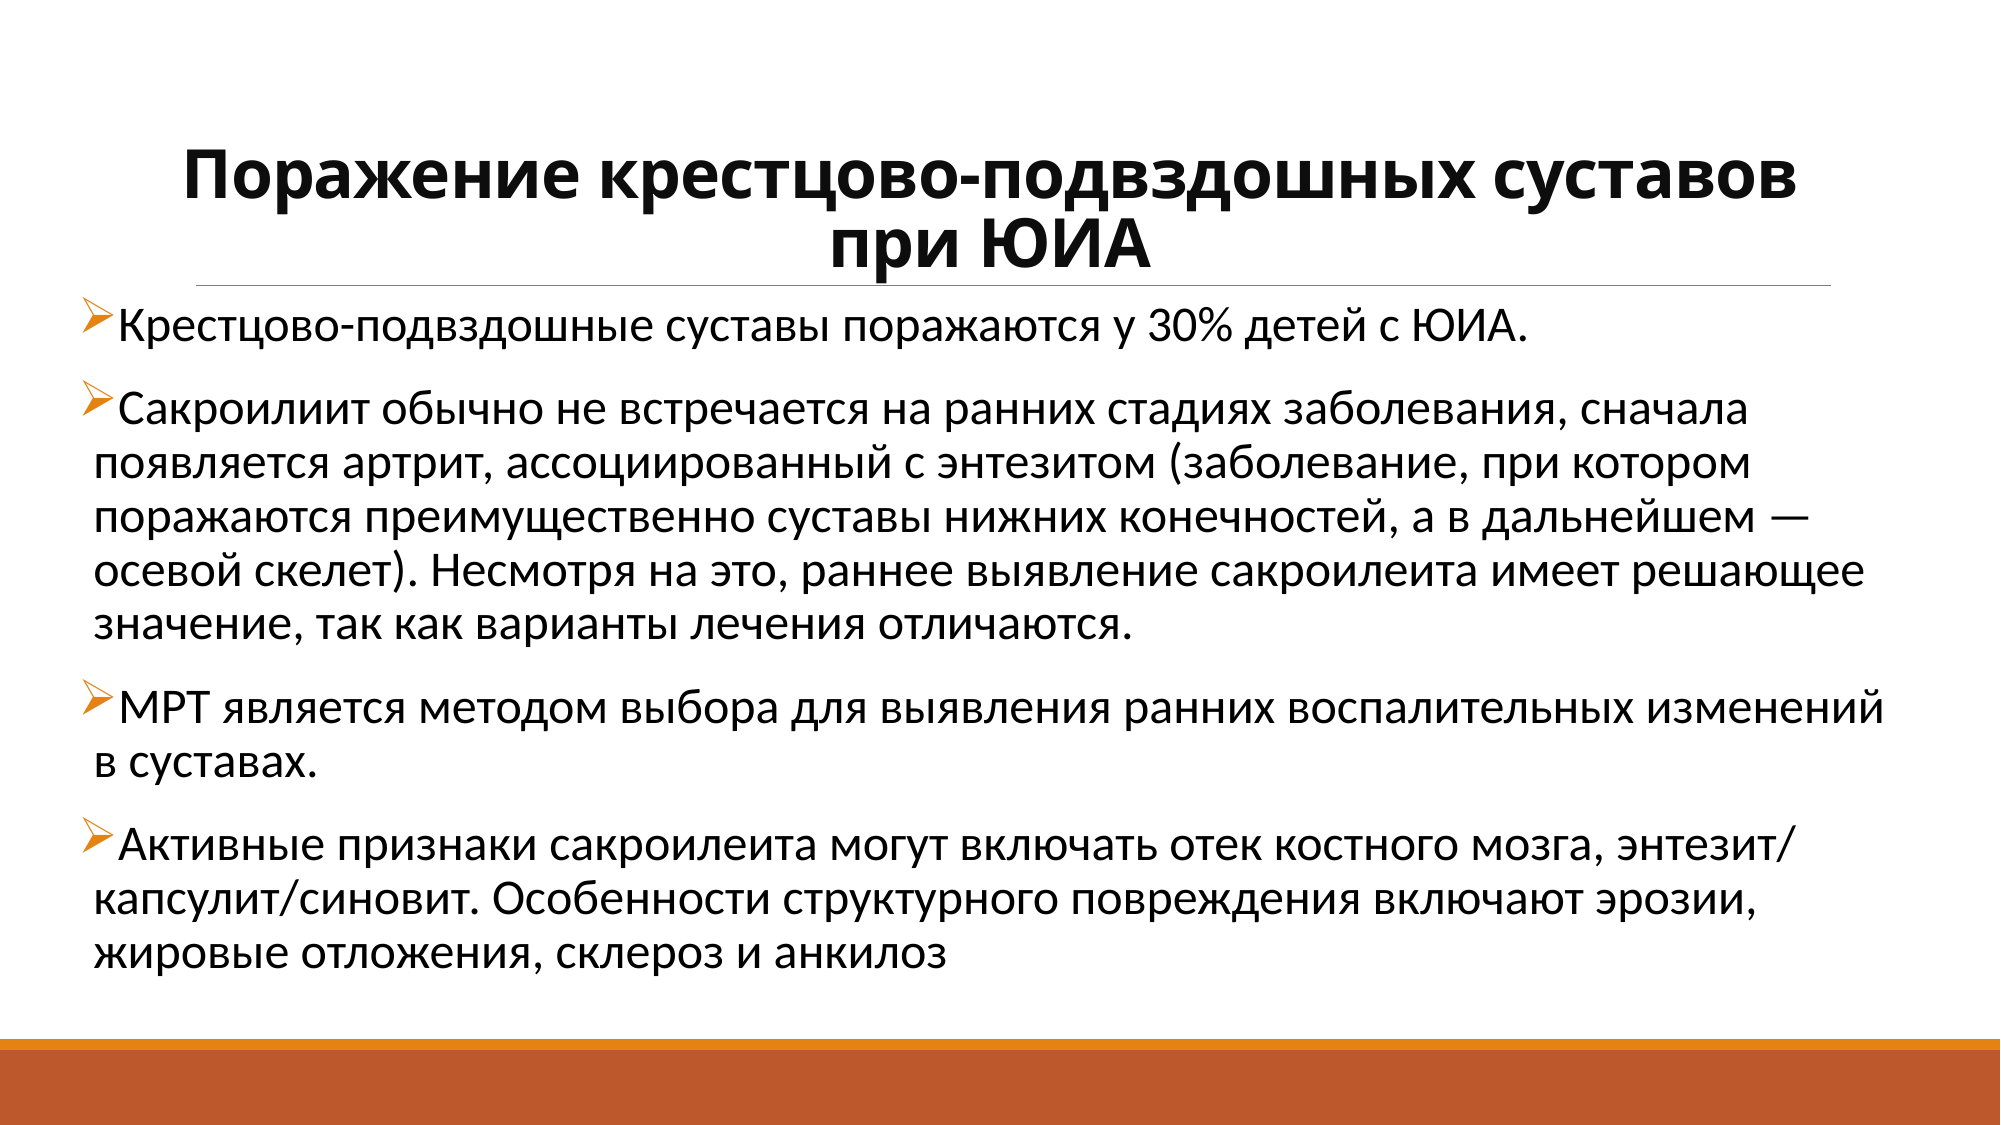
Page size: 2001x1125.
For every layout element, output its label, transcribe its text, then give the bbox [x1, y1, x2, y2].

list Крестцово-подвздошные суставы поражаются у 30% детей с ЮИА. Сакроилиит обычно не встречается на ранних стадиях заболевания, сначала появляется артрит, ассоциированный с энтезитом (заболевание, при котором поражаются преимущественно суставы нижних конечностей, а в дальнейшем — осевой скелет). Несмотря на это, раннее выявление сакроилеита имеет решающее значение, так как варианты лечения отличаются. МРТ является методом выбора для выявления ранних воспалительных изменений в суставах. Активные признаки сакроилеита могут включать отек костного мозга, энтезит/ капсулит/синовит. Особенности структурного повреждения включают эрозии, жировые отложения, склероз и анкилоз [78, 290, 1902, 1034]
title Поражение крестцово-подвздошных суставов при ЮИА [165, 132, 1816, 290]
